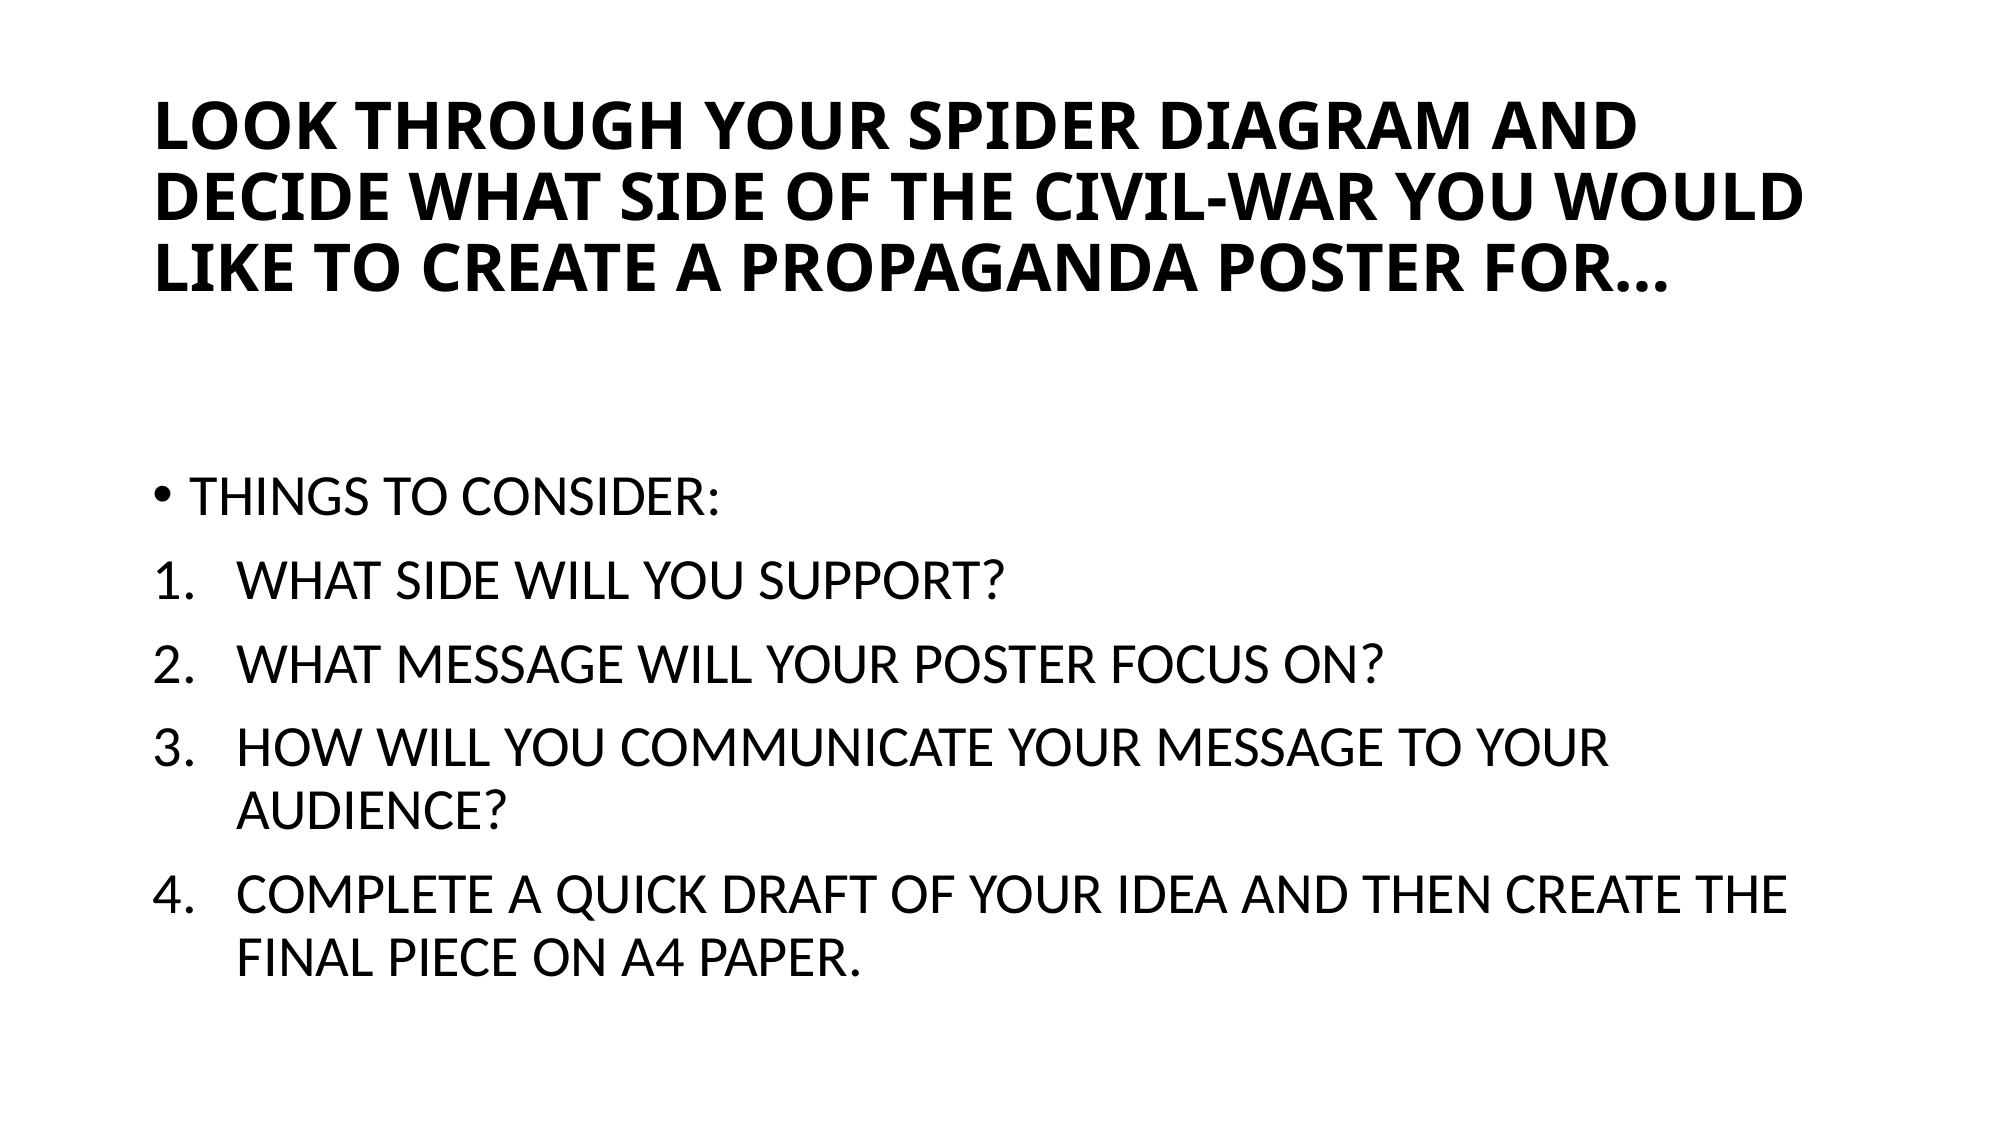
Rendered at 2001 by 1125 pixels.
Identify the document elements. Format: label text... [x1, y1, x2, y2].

title LOOK THROUGH YOUR SPIDER DIAGRAM AND DECIDE WHAT SIDE OF THE CIVIL-WAR YOU WOULD LIKE TO CREATE A PROPAGANDA POSTER FOR… [137, 59, 1863, 339]
list THINGS TO CONSIDER: WHAT SIDE WILL YOU SUPPORT? WHAT MESSAGE WILL YOUR POSTER FOCUS ON? HOW WILL YOU COMMUNICATE YOUR MESSAGE TO YOUR AUDIENCE? COMPLETE A QUICK DRAFT OF YOUR IDEA AND THEN CREATE THE FINAL PIECE ON A4 PAPER. [137, 457, 1863, 1125]
